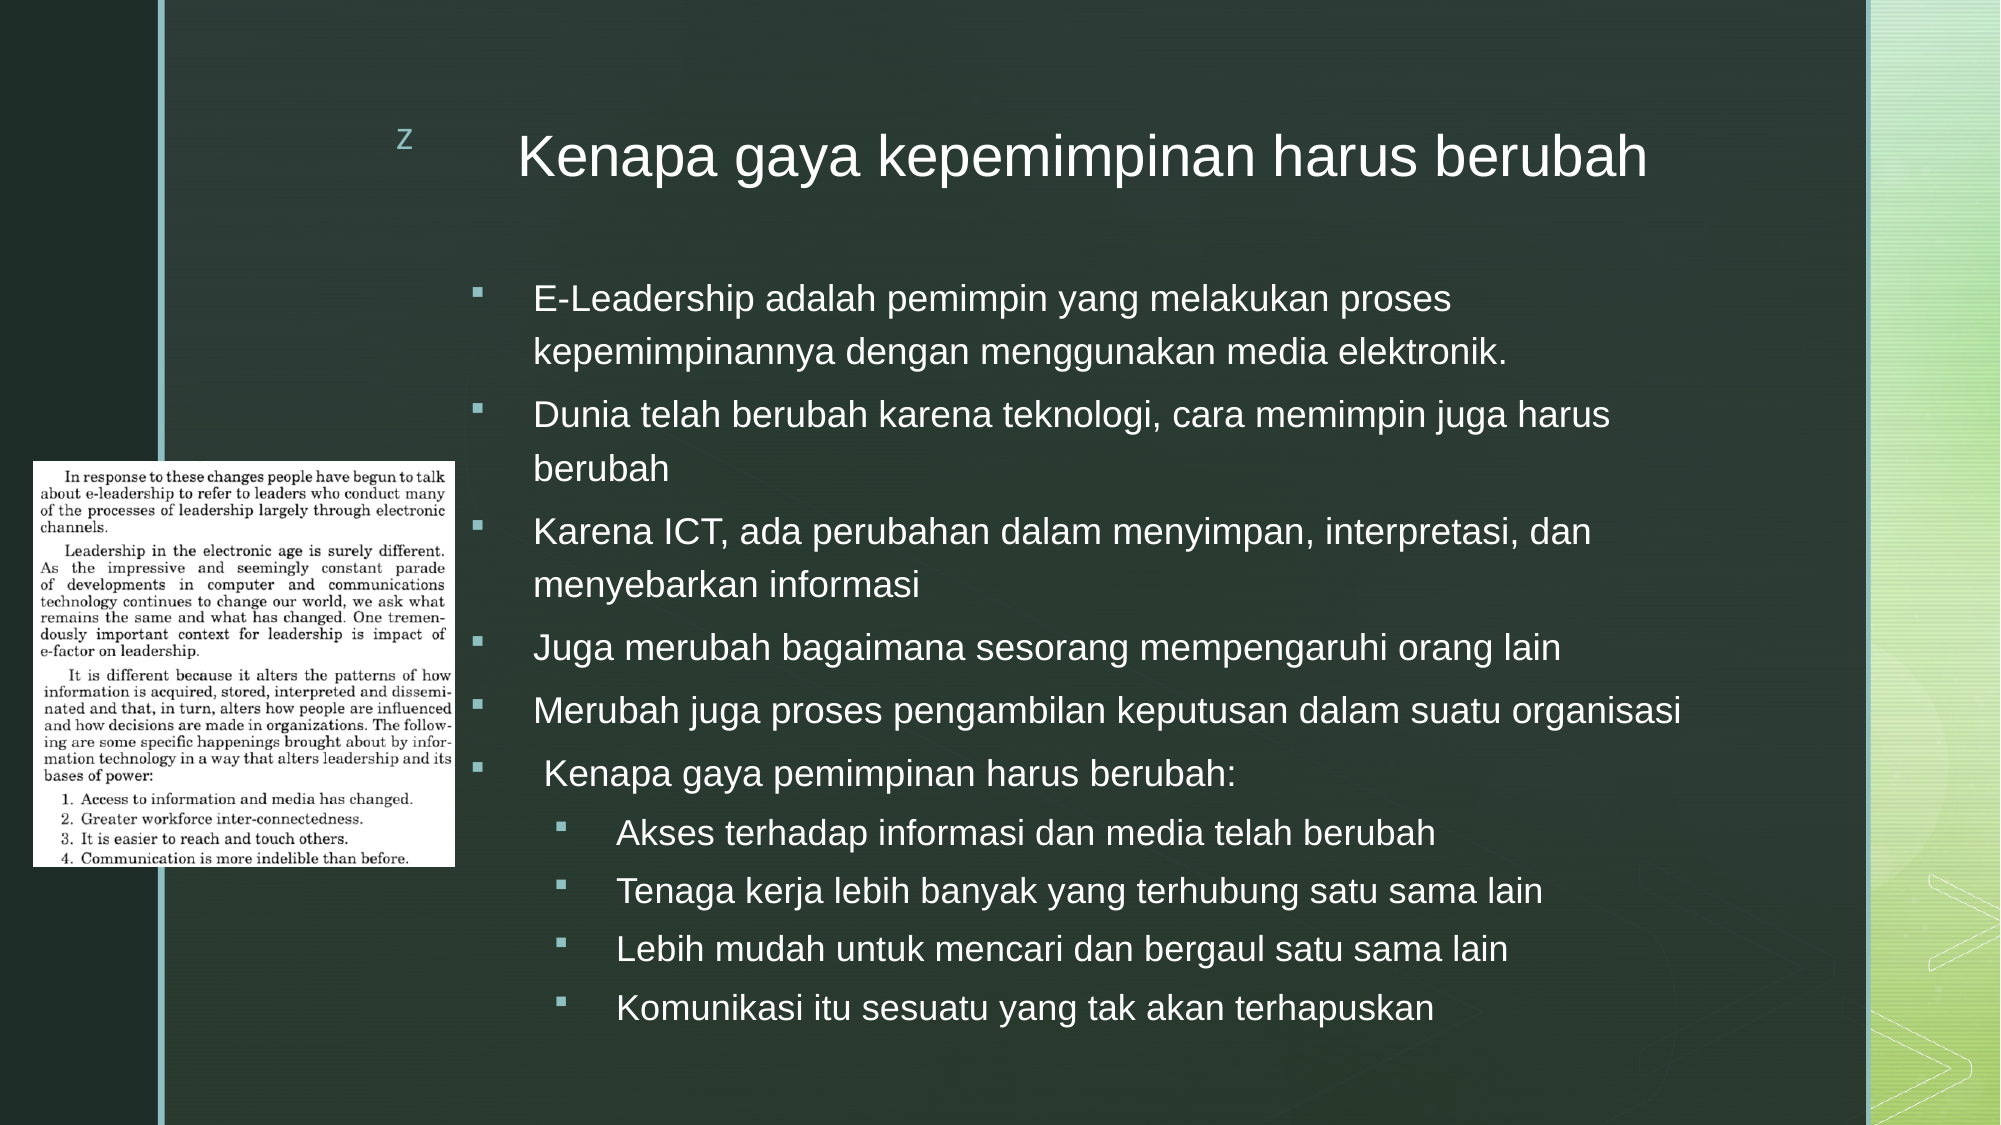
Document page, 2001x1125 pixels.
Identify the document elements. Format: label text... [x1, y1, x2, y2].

list E-Leadership adalah pemimpin yang melakukan proses kepemimpinannya dengan menggunakan media elektronik. Dunia telah berubah karena teknologi, cara memimpin juga harus berubah Karena ICT, ada perubahan dalam menyimpan, interpretasi, dan menyebarkan informasi Juga merubah bagaimana sesorang mempengaruhi orang lain Merubah juga proses pengambilan keputusan dalam suatu organisasi Kenapa gaya pemimpinan harus berubah: Akses terhadap informasi dan media telah berubah Tenaga kerja lebih banyak yang terhubung satu sama lain Lebih mudah untuk mencari dan bergaul satu sama lain Komunikasi itu sesuatu yang tak akan terhapuskan [454, 257, 1734, 1065]
title Kenapa gaya kepemimpinan harus berubah [360, 118, 1666, 296]
picture [33, 460, 456, 867]
picture [1871, 0, 2001, 1125]
